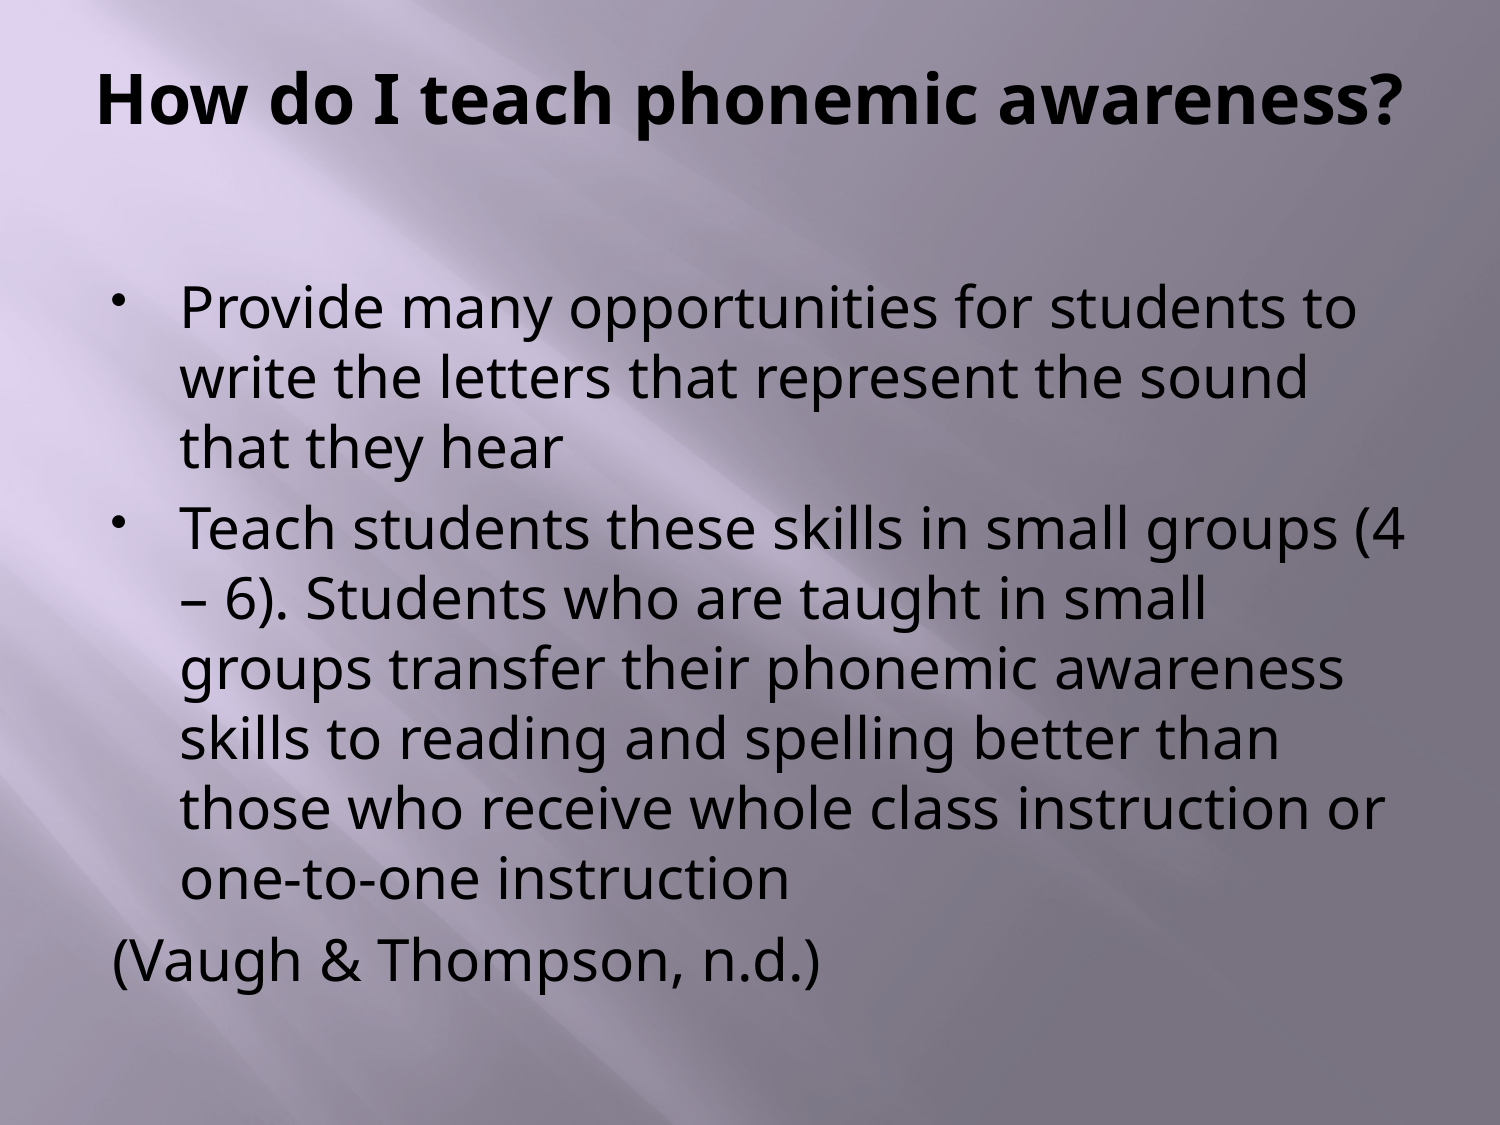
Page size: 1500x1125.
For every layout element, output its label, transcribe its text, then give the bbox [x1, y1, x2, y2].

list Provide many opportunities for students to write the letters that represent the sound that they hear Teach students these skills in small groups (4 – 6). Students who are taught in small groups transfer their phonemic awareness skills to reading and spelling better than those who receive whole class instruction or one-to-one instruction (Vaugh & Thompson, n.d.) [75, 262, 1425, 1035]
title How do I teach phonemic awareness? [75, 45, 1425, 233]
